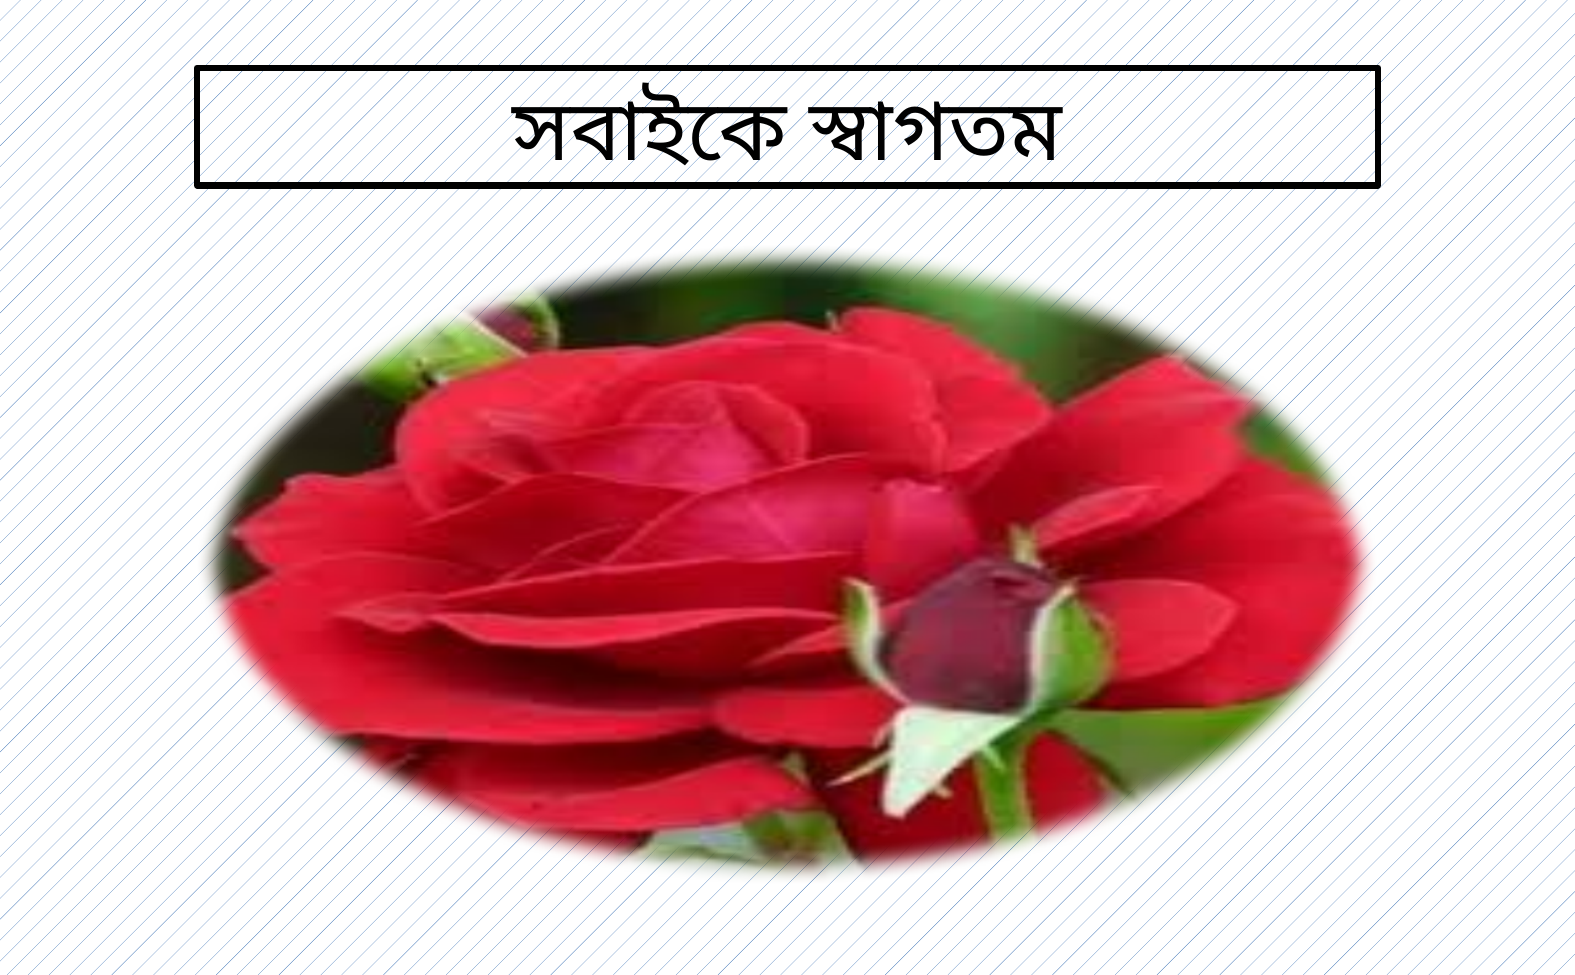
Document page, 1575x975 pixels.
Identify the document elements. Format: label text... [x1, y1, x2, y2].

picture [196, 244, 1379, 886]
title সবাইকে স্বাগতম [196, 67, 1379, 186]
